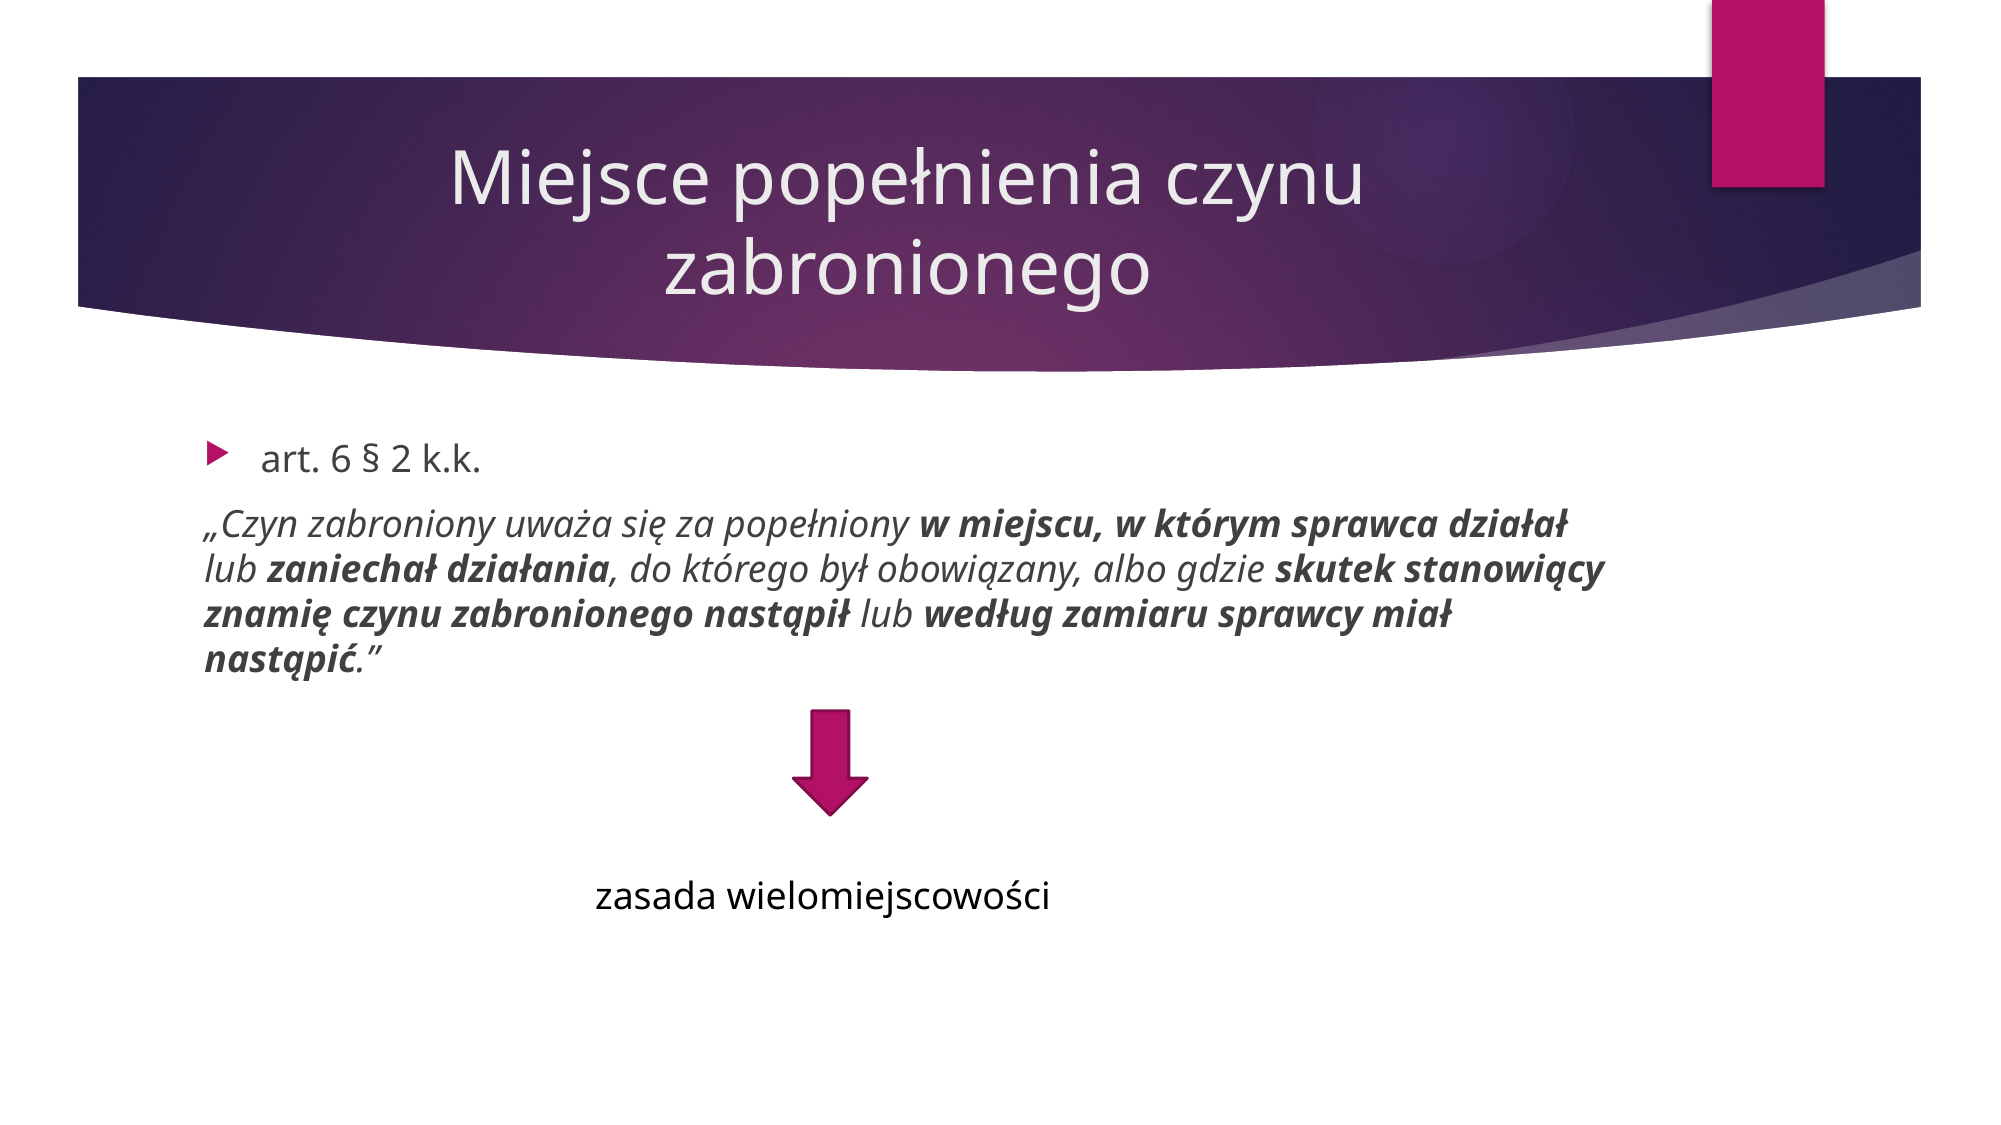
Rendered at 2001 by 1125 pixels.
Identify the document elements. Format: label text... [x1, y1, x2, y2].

list art. 6 § 2 k.k. „Czyn zabroniony uważa się za popełniony w miejscu, w którym sprawca działał lub zaniechał działania, do którego był obowiązany, albo gdzie skutek stanowiący znamię czynu zabronionego nastąpił lub według zamiaru sprawcy miał nastąpić.” [189, 427, 1638, 988]
text_box [791, 709, 869, 817]
text_box zasada wielomiejscowości [580, 865, 1148, 925]
title Miejsce popełnienia czynu zabronionego [189, 161, 1627, 278]
